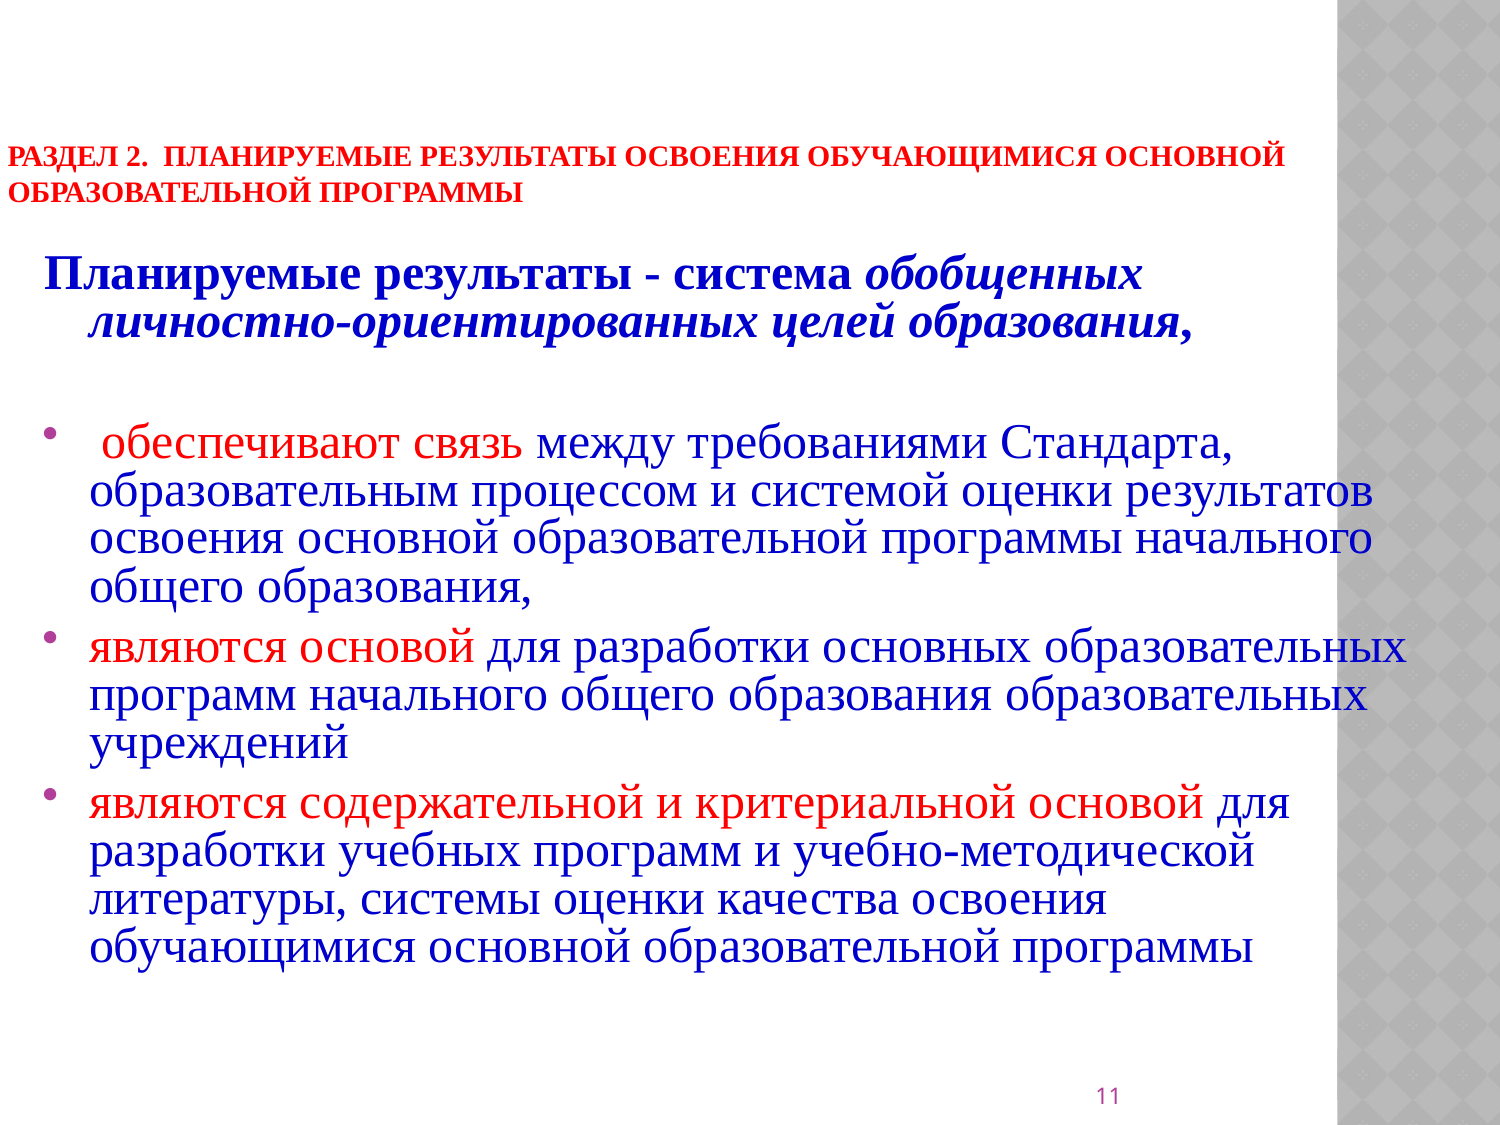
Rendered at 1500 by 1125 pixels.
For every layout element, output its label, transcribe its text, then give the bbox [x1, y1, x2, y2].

list Планируемые результаты - система обобщенных личностно-ориентированных целей образования, обеспечивают связь между требованиями Стандарта, образовательным процессом и системой оценки результатов освоения основной образовательной программы начального общего образования, являются основой для разработки основных образовательных программ начального общего образования образовательных учреждений являются содержательной и критериальной основой для разработки учебных программ и учебно-методической литературы, системы оценки качества освоения обучающимися основной образовательной программы [29, 243, 1427, 1125]
title РАЗДЕЛ 2. Планируемые результаты освоения обучающимися основной образовательной программы [0, 66, 1451, 209]
